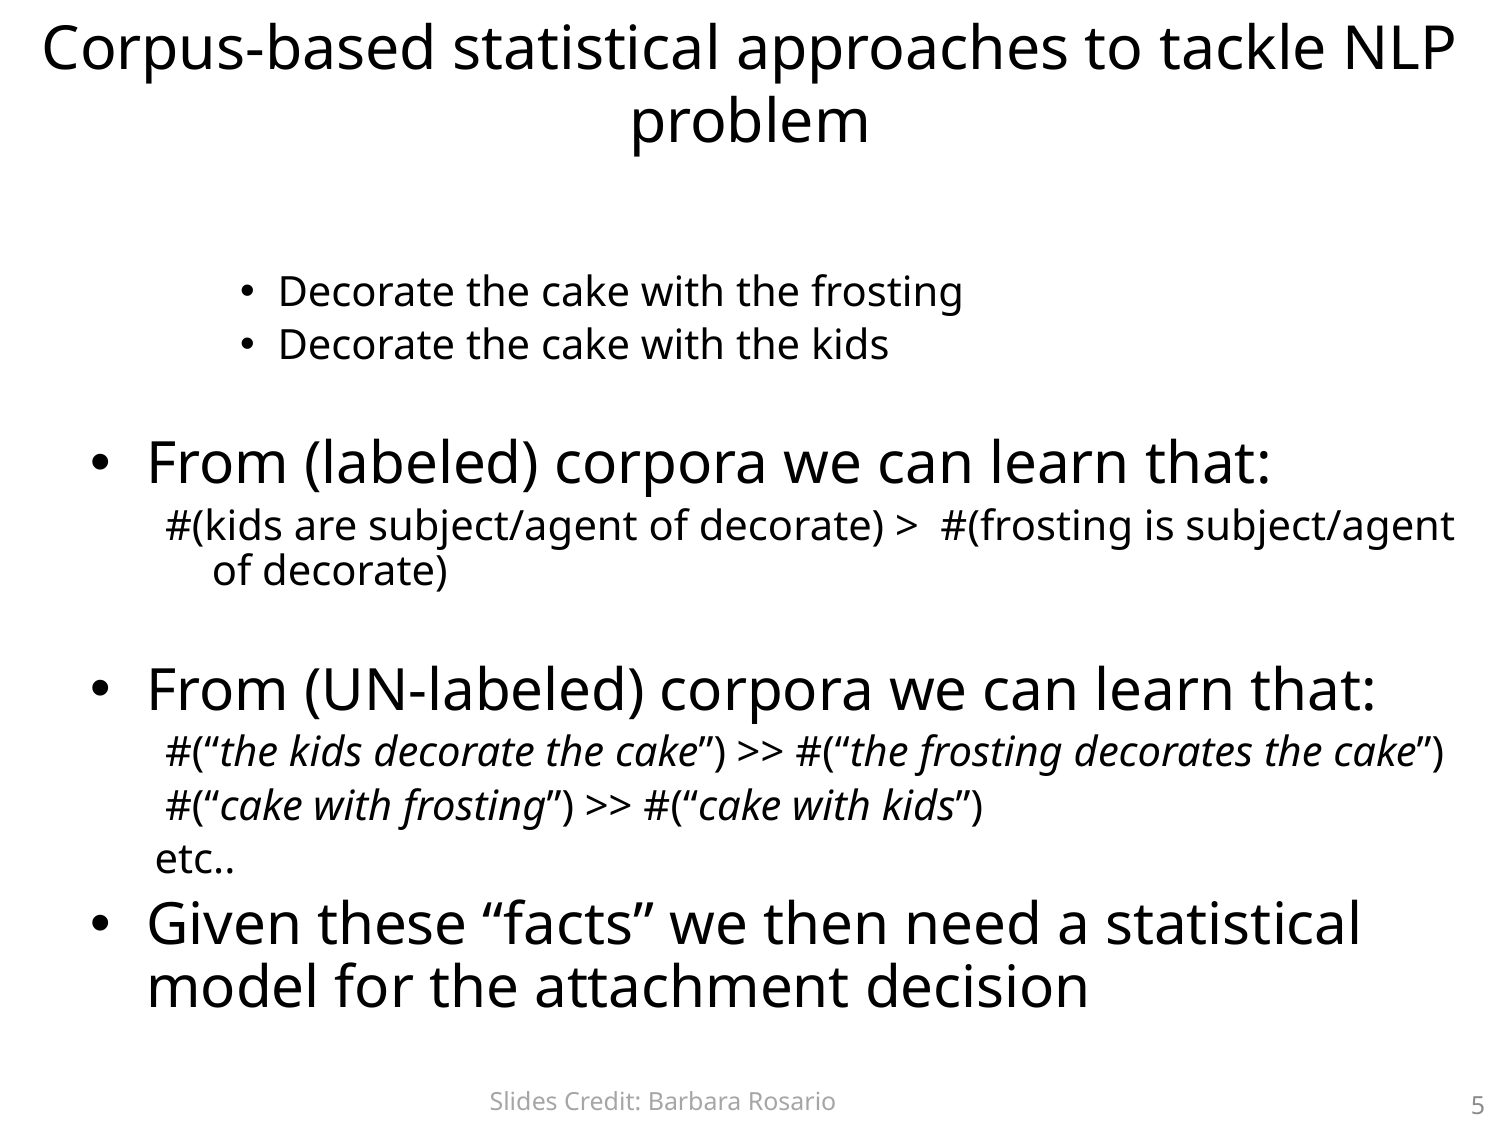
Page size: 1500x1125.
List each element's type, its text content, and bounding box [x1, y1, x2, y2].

text_box Slides Credit: Barbara Rosario [474, 1081, 852, 1124]
slide_number 5 [1149, 1087, 1500, 1125]
list Decorate the cake with the frosting Decorate the cake with the kids From (labeled) corpora we can learn that: #(kids are subject/agent of decorate) > #(frosting is subject/agent of decorate) From (UN-labeled) corpora we can learn that: #(“the kids decorate the cake”) >> #(“the frosting decorates the cake”) #(“cake with frosting”) >> #(“cake with kids”) etc.. Given these “facts” we then need a statistical model for the attachment decision [75, 262, 1500, 1088]
title Corpus-based statistical approaches to tackle NLP problem [0, 0, 1500, 163]
